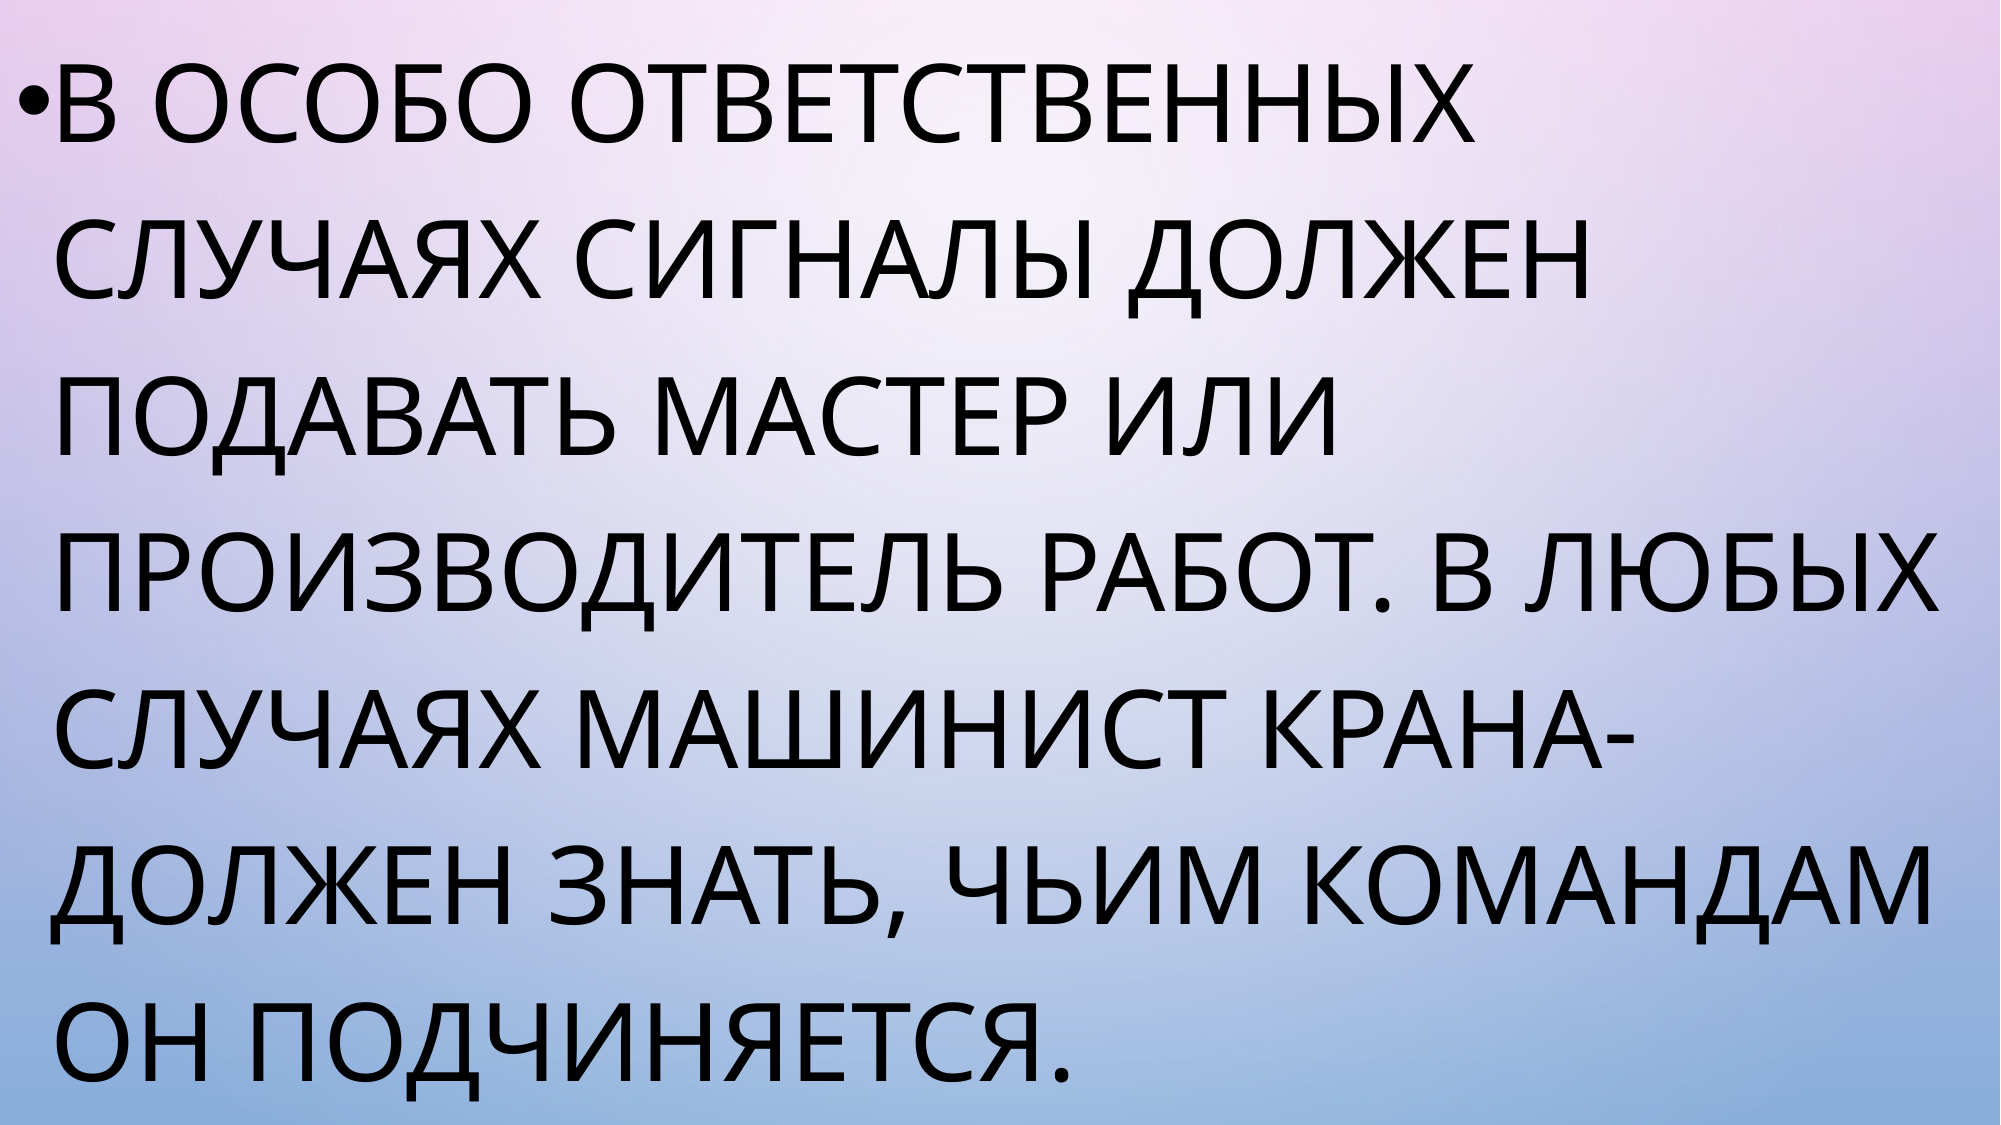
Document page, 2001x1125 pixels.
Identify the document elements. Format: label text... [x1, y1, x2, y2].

list В особо ответственных случаях сигналы должен подавать мастер или производитель работ. В любых случаях машинист крана-должен знать, чьим командам он подчиняется. [0, 0, 2000, 1125]
